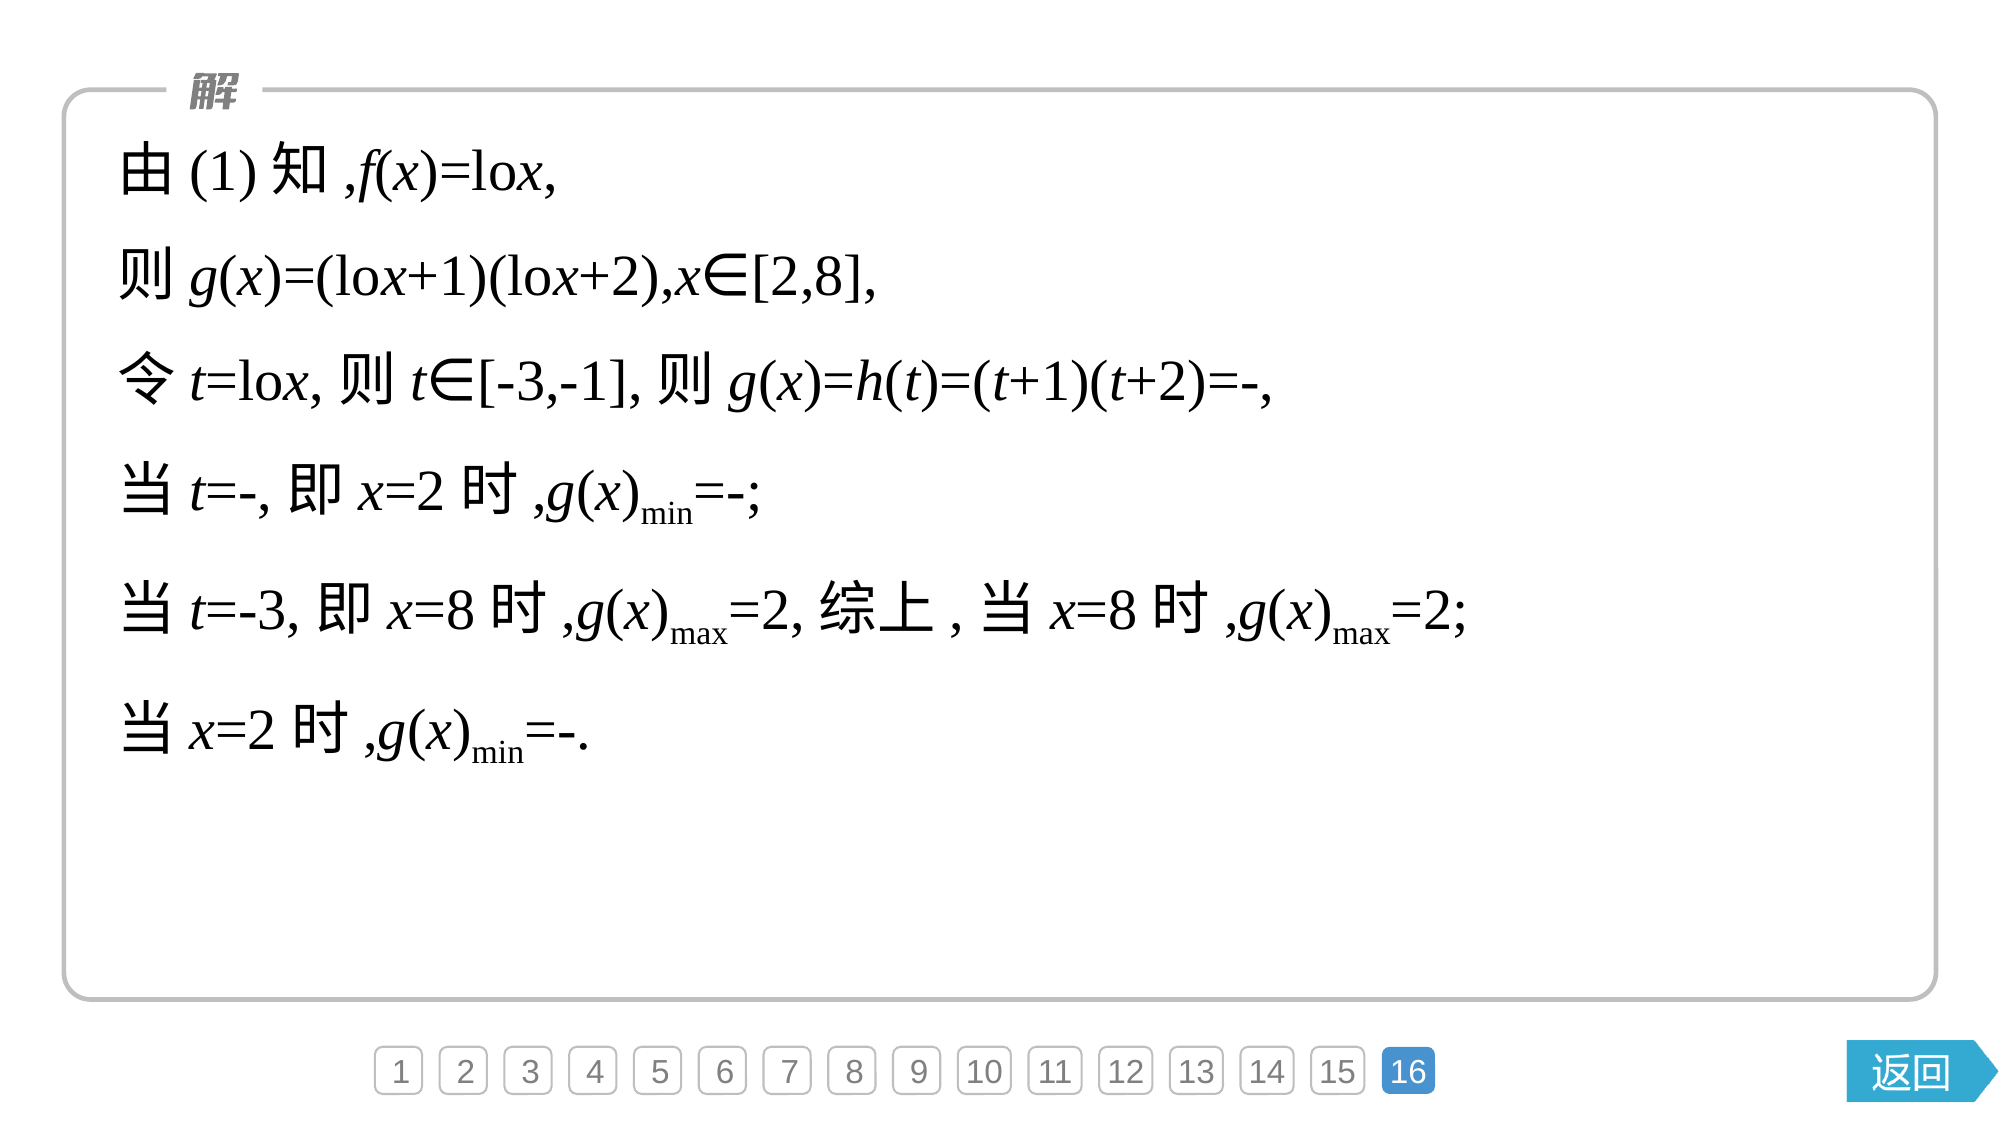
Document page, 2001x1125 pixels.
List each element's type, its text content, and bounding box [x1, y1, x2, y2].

text_box 16 [1380, 1045, 1437, 1096]
text_box 6 [697, 1045, 748, 1096]
text_box 2 [438, 1045, 488, 1096]
text_box 8 [827, 1045, 877, 1096]
text_box 13 [1168, 1045, 1225, 1096]
text_box 14 [1239, 1045, 1295, 1096]
text_box 1 [373, 1045, 424, 1096]
text_box 12 [1098, 1045, 1154, 1096]
text_box 9 [891, 1045, 942, 1096]
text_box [63, 71, 1936, 1000]
text_box 4 [568, 1045, 618, 1096]
text_box 3 [503, 1045, 553, 1096]
text_box 11 [1027, 1045, 1083, 1096]
text_box 15 [1310, 1045, 1366, 1096]
picture [1843, 1037, 2000, 1104]
text_box 5 [632, 1045, 683, 1096]
text_box 10 [956, 1045, 1012, 1096]
text_box 7 [762, 1045, 812, 1096]
